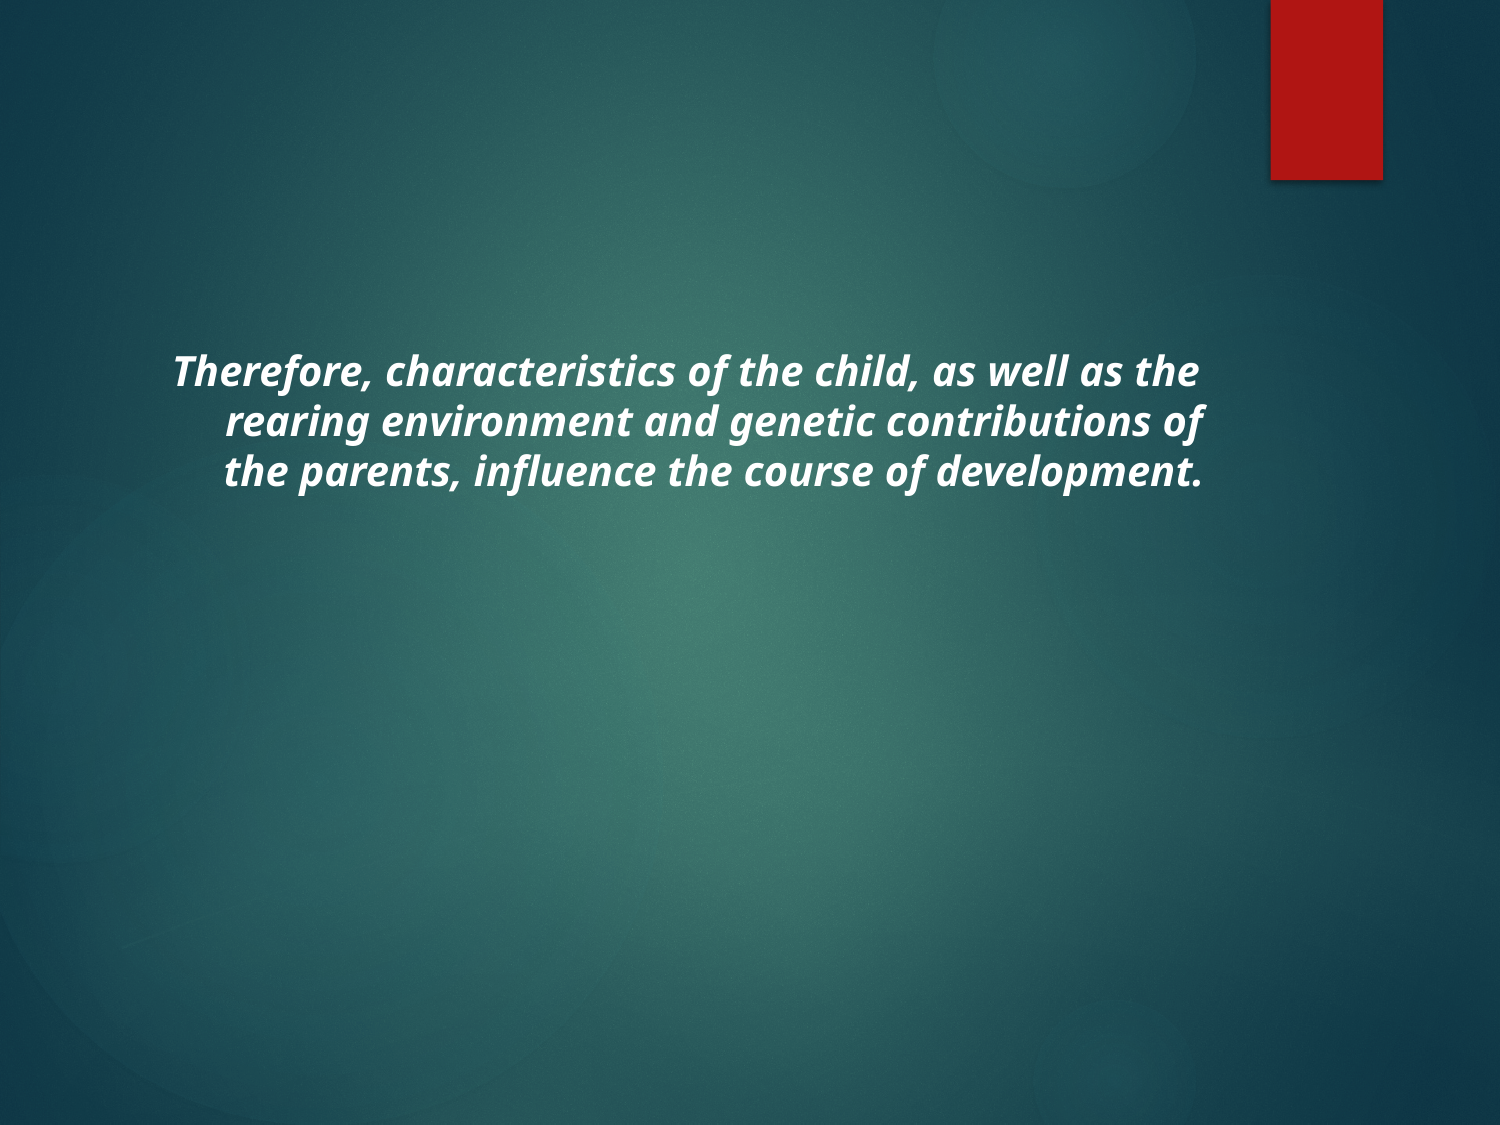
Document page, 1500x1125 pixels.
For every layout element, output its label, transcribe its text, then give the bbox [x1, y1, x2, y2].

list Therefore, characteristics of the child, as well as the rearing environment and genetic contributions of the parents, influence the course of development. [135, 336, 1237, 1025]
